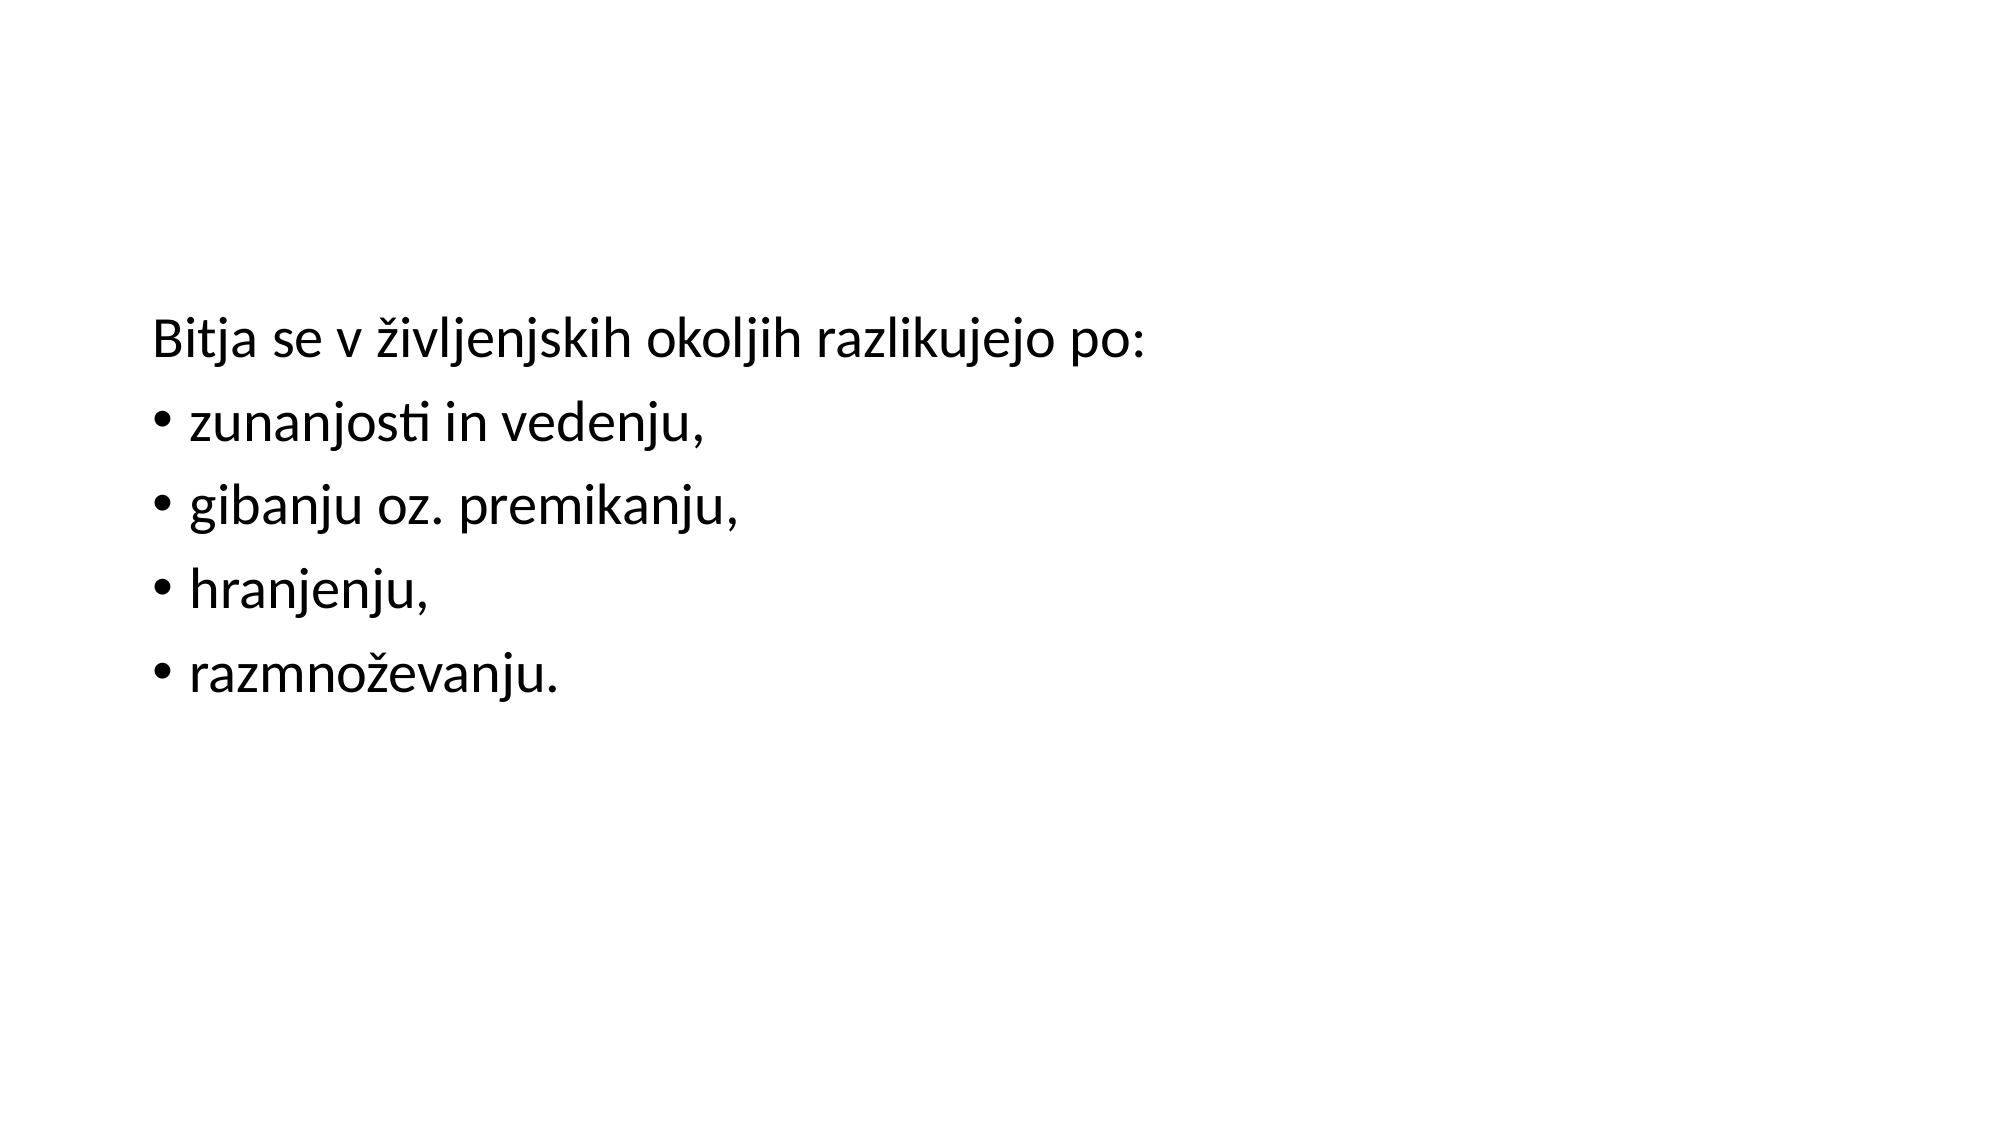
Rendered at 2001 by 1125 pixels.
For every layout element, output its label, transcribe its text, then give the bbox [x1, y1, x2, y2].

list Bitja se v življenjskih okoljih razlikujejo po: zunanjosti in vedenju, gibanju oz. premikanju, hranjenju, razmnoževanju. [137, 299, 1863, 1014]
